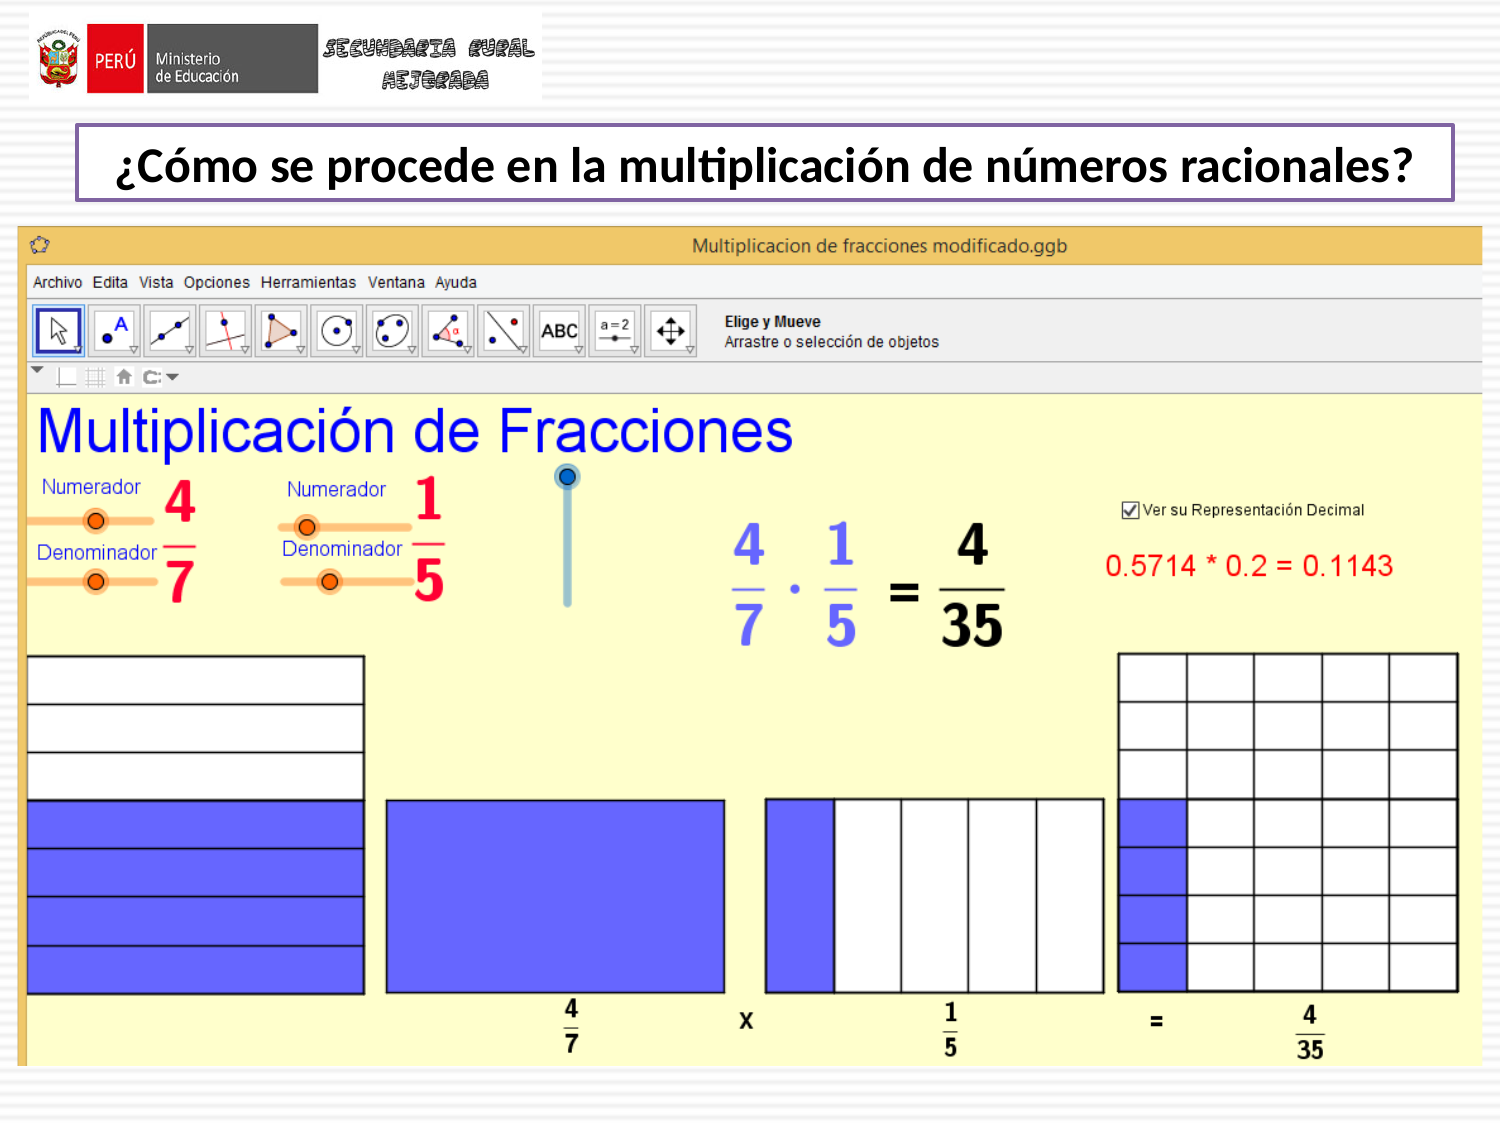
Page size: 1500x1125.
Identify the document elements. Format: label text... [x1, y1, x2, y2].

picture [0, 0, 1500, 1125]
text_box ¿Cómo se procede en la multiplicación de números racionales? [75, 123, 1455, 202]
